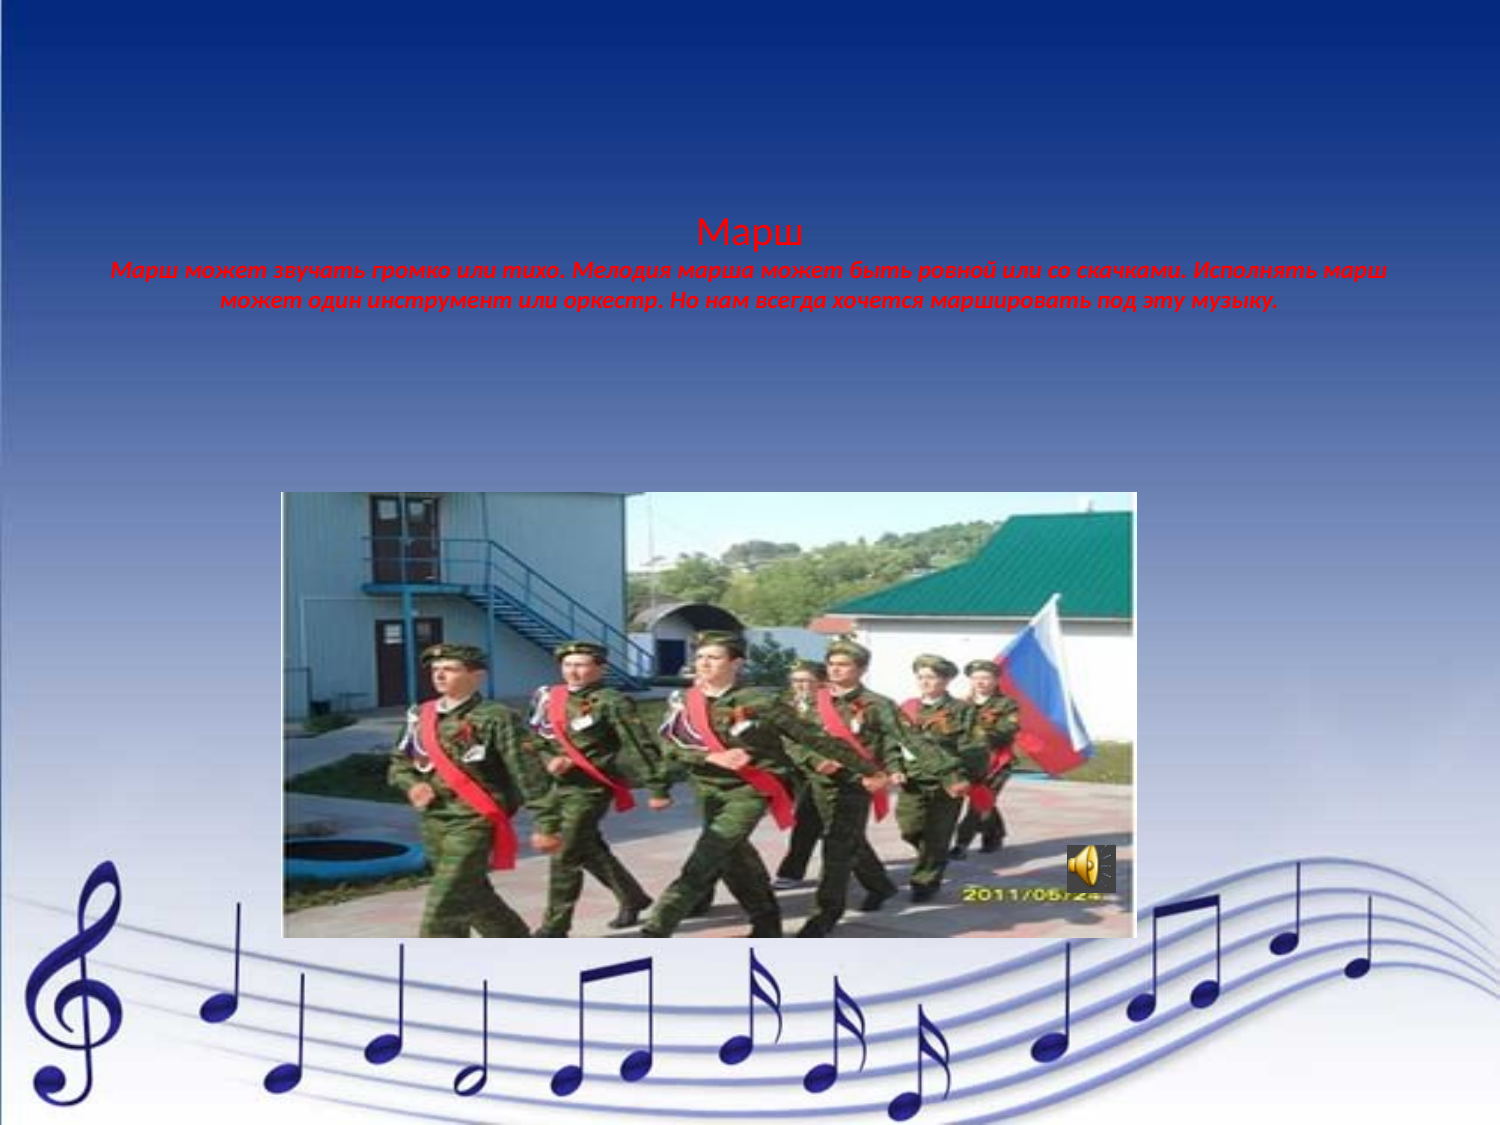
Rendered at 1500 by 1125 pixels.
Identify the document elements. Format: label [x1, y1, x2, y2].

picture [280, 491, 1137, 938]
list [0, 0, 1500, 1125]
